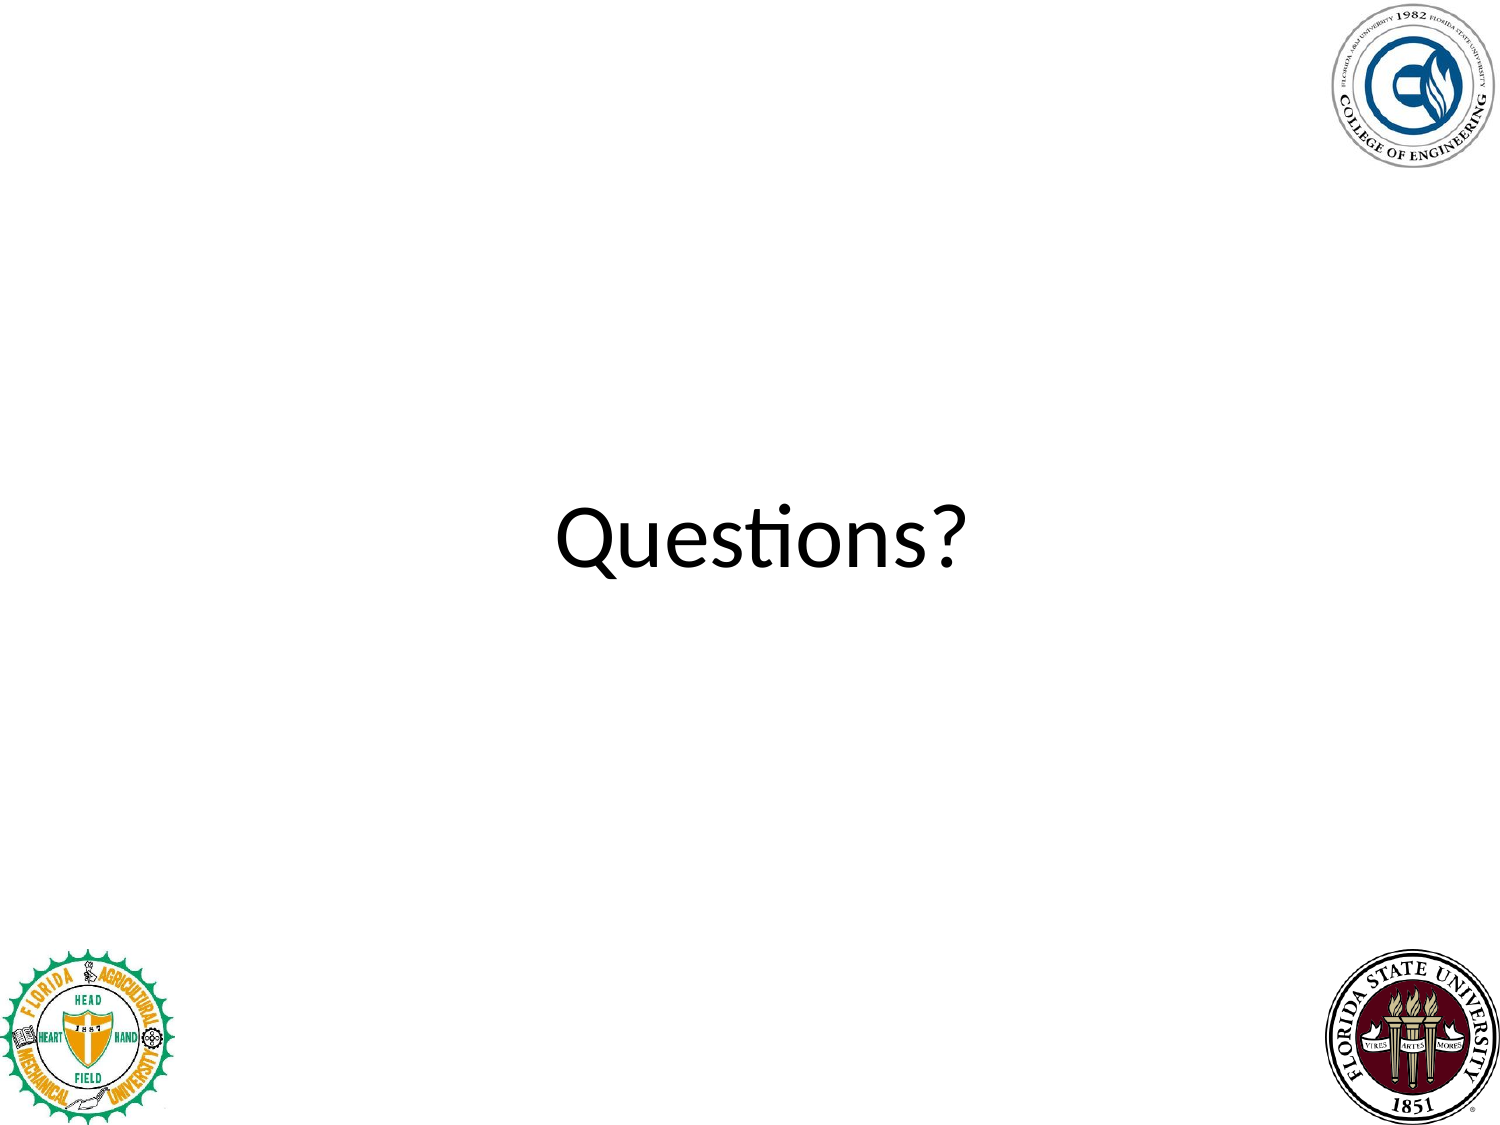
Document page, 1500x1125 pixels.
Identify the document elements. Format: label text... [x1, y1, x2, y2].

picture [1324, 949, 1500, 1125]
picture [0, 949, 176, 1125]
picture [1324, 0, 1500, 176]
title Questions? [87, 437, 1438, 625]
